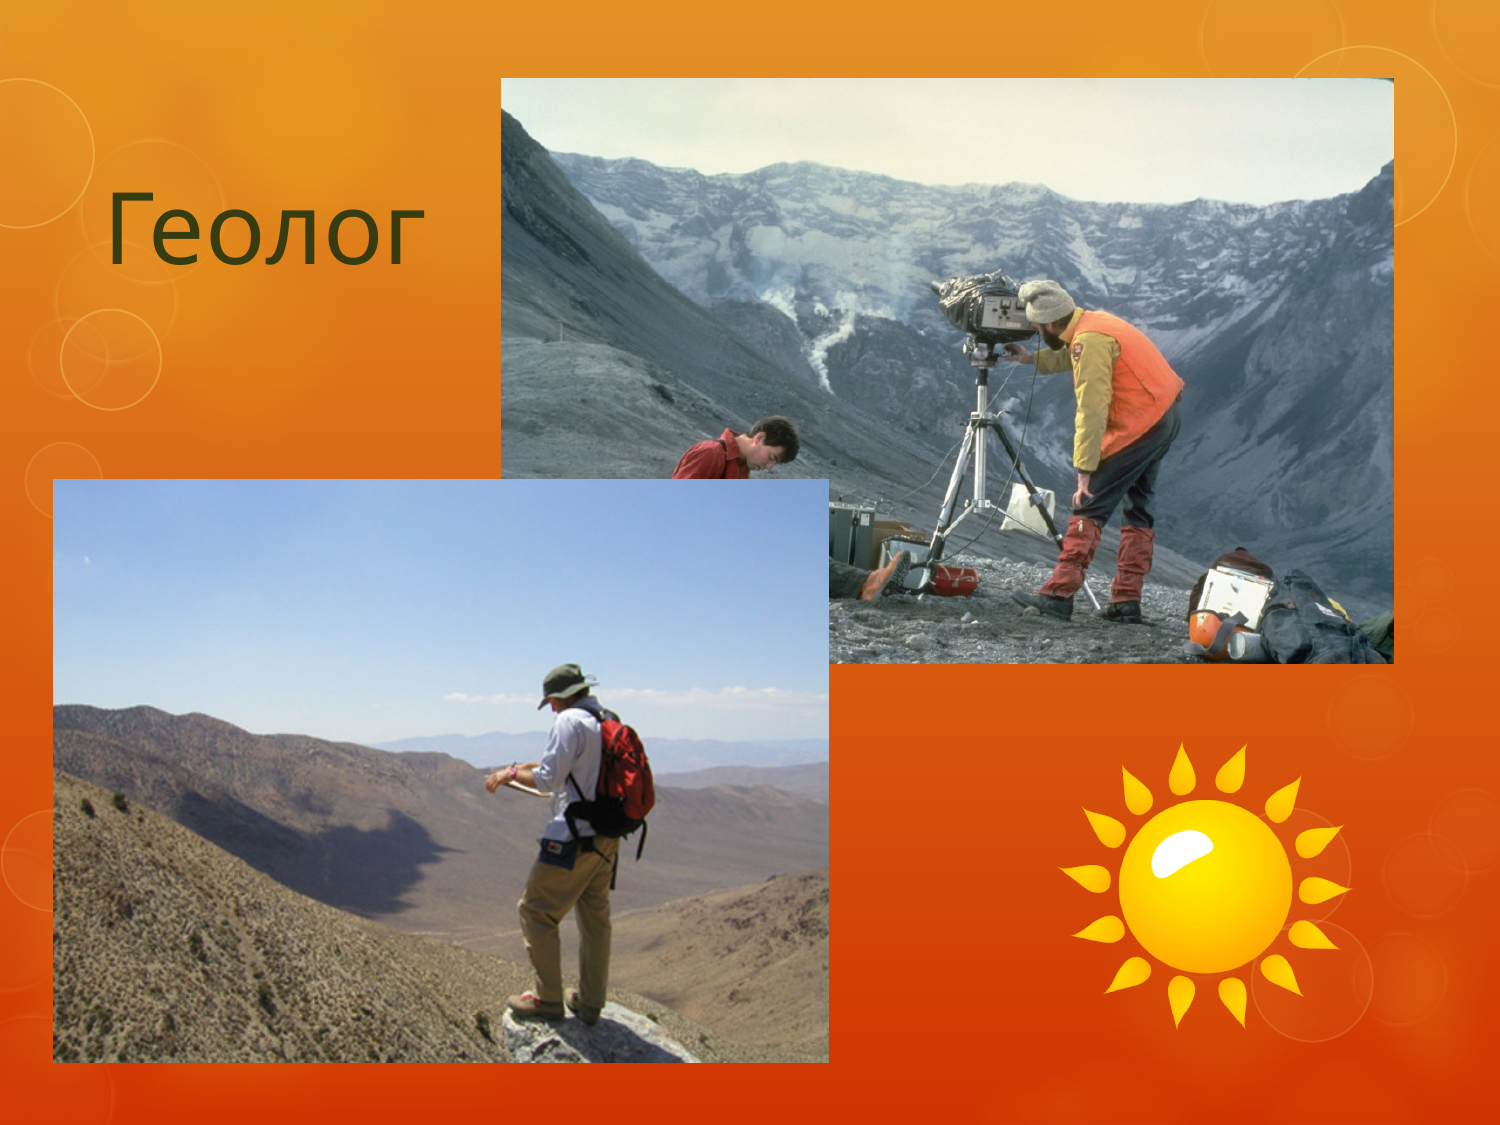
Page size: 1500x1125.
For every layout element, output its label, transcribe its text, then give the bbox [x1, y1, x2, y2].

title Геолог [88, 110, 495, 339]
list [501, 77, 1394, 664]
picture [52, 479, 829, 1063]
picture [1056, 739, 1354, 1031]
